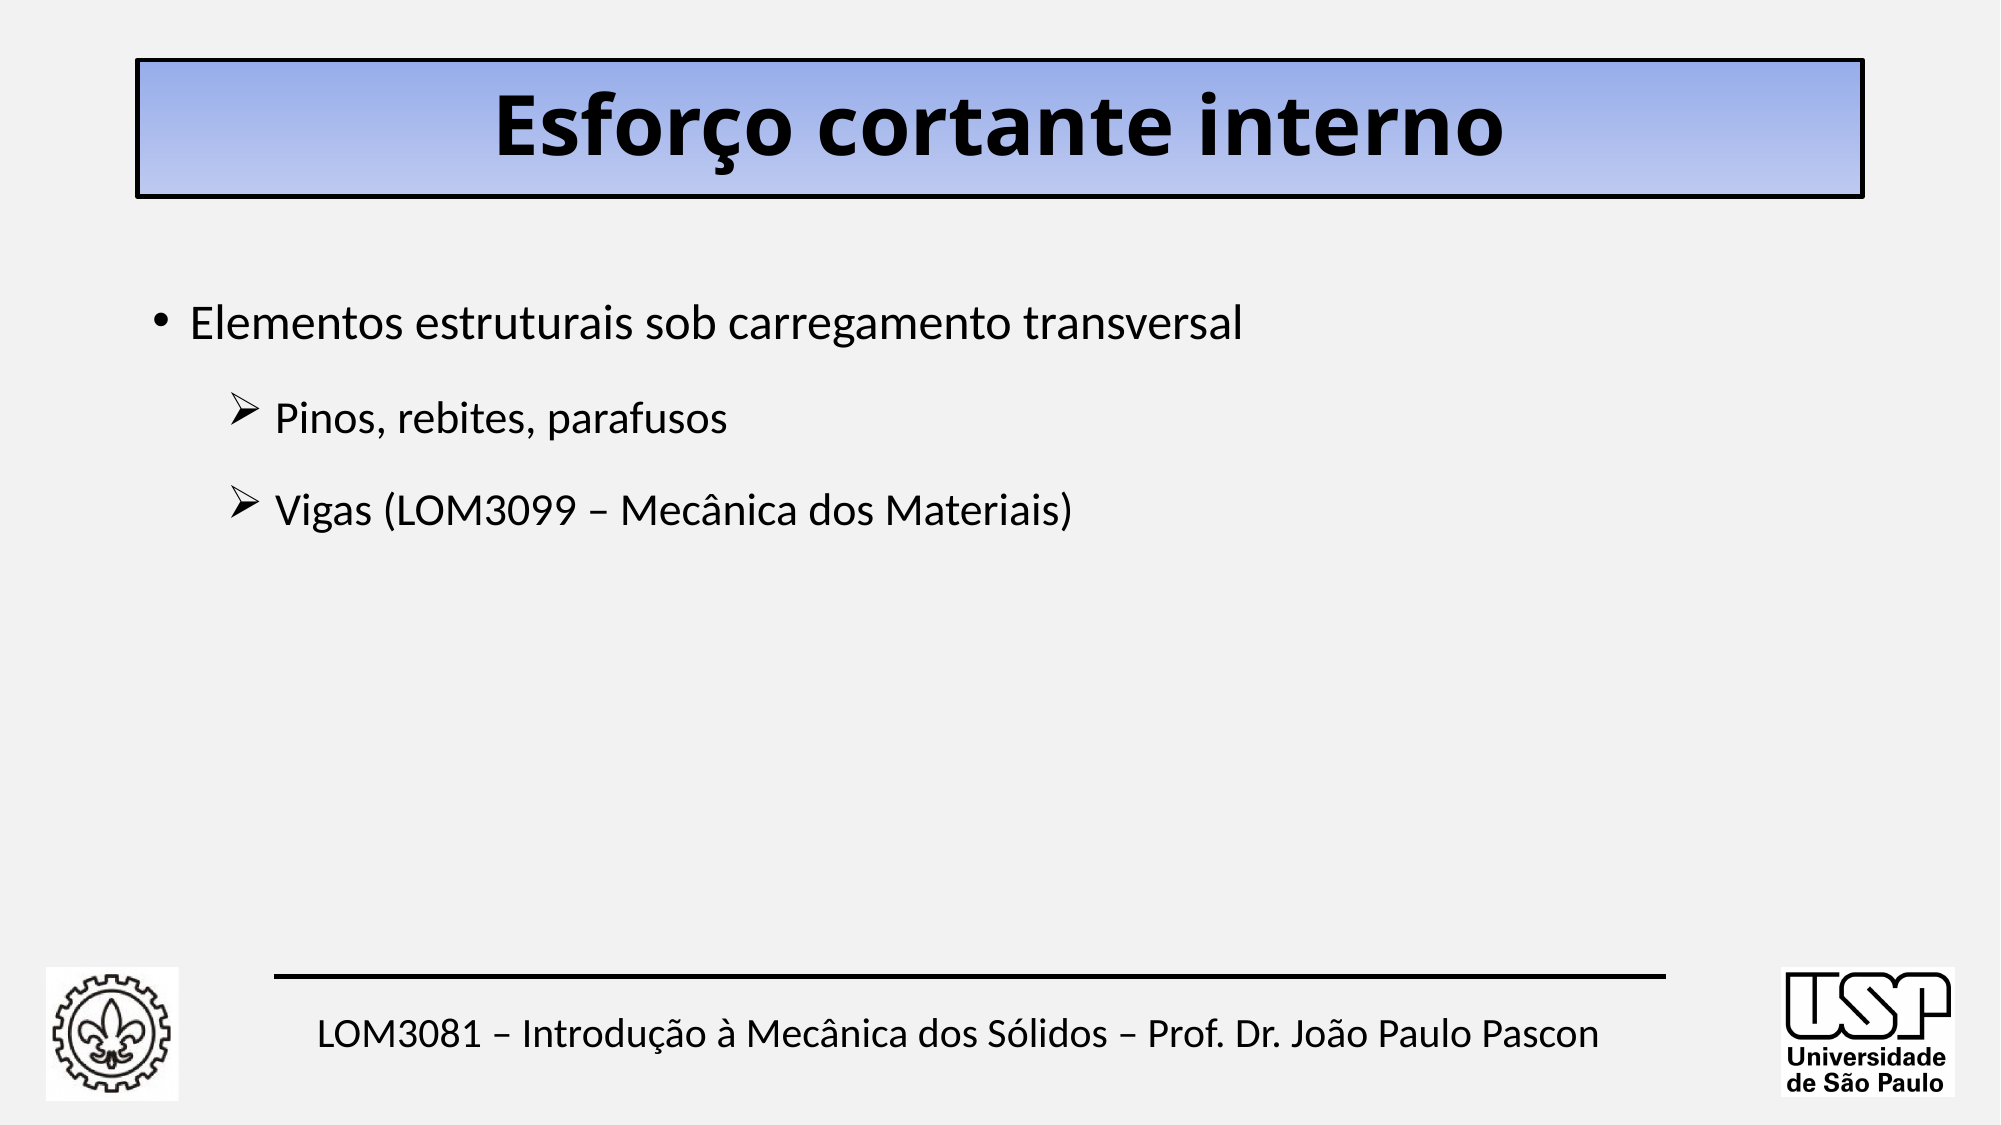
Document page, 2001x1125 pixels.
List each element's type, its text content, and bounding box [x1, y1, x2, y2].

picture [1781, 967, 1955, 1097]
title Esforço cortante interno [137, 59, 1863, 197]
text_box LOM3081 – Introdução à Mecânica dos Sólidos – Prof. Dr. João Paulo Pascon [202, 998, 1716, 1064]
picture [45, 967, 179, 1101]
list Elementos estruturais sob carregamento transversal Pinos, rebites, parafusos Vigas (LOM3099 – Mecânica dos Materiais) [137, 251, 1863, 944]
